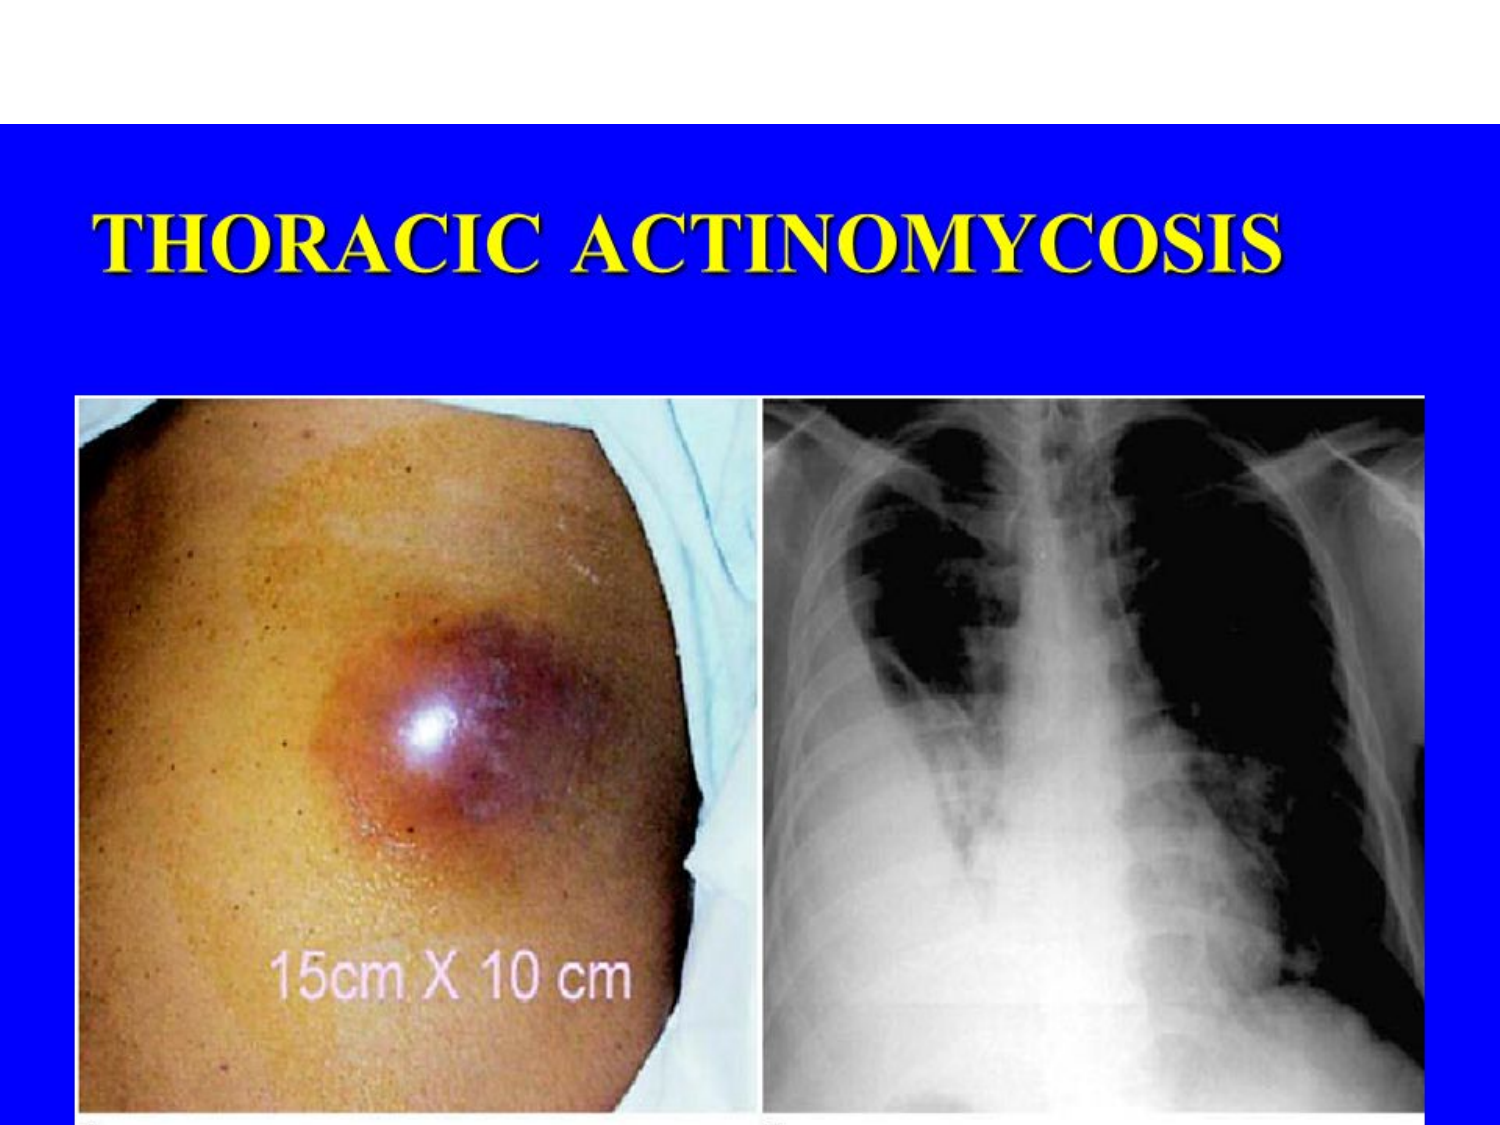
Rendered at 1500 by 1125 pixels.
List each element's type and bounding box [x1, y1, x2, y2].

picture [0, 124, 1500, 1125]
